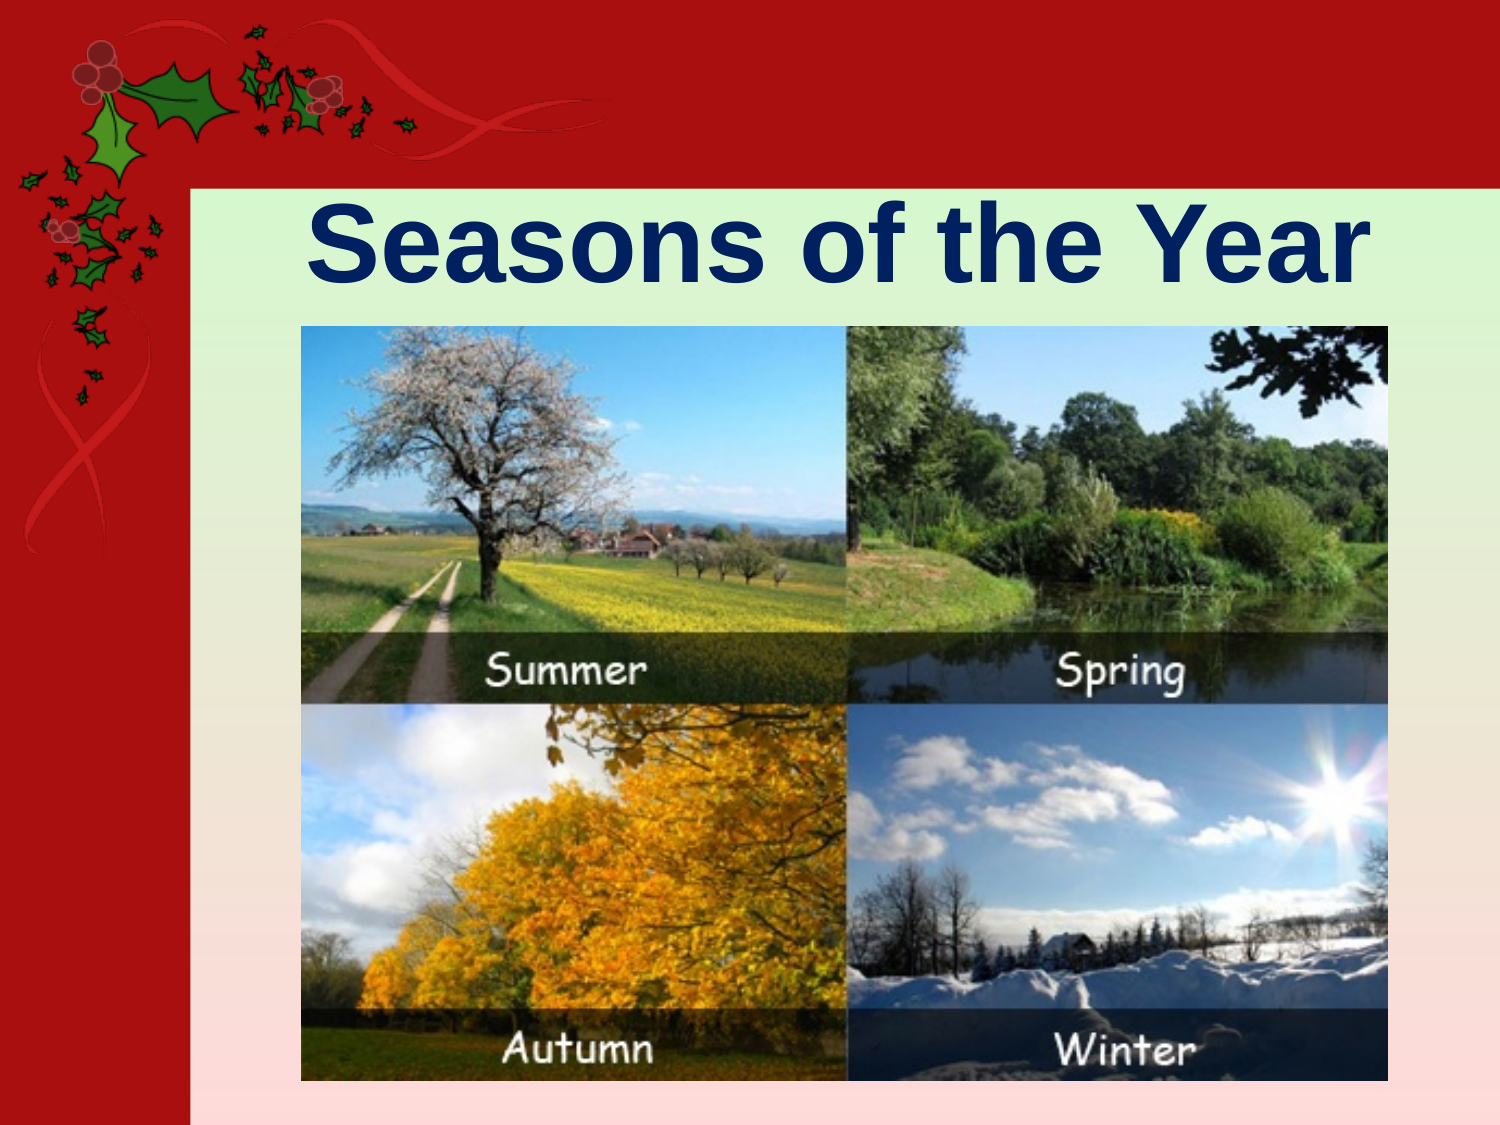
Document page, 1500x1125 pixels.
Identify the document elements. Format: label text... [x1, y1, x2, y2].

picture [18, 18, 1388, 1081]
title Seasons of the Year [112, 113, 1388, 362]
